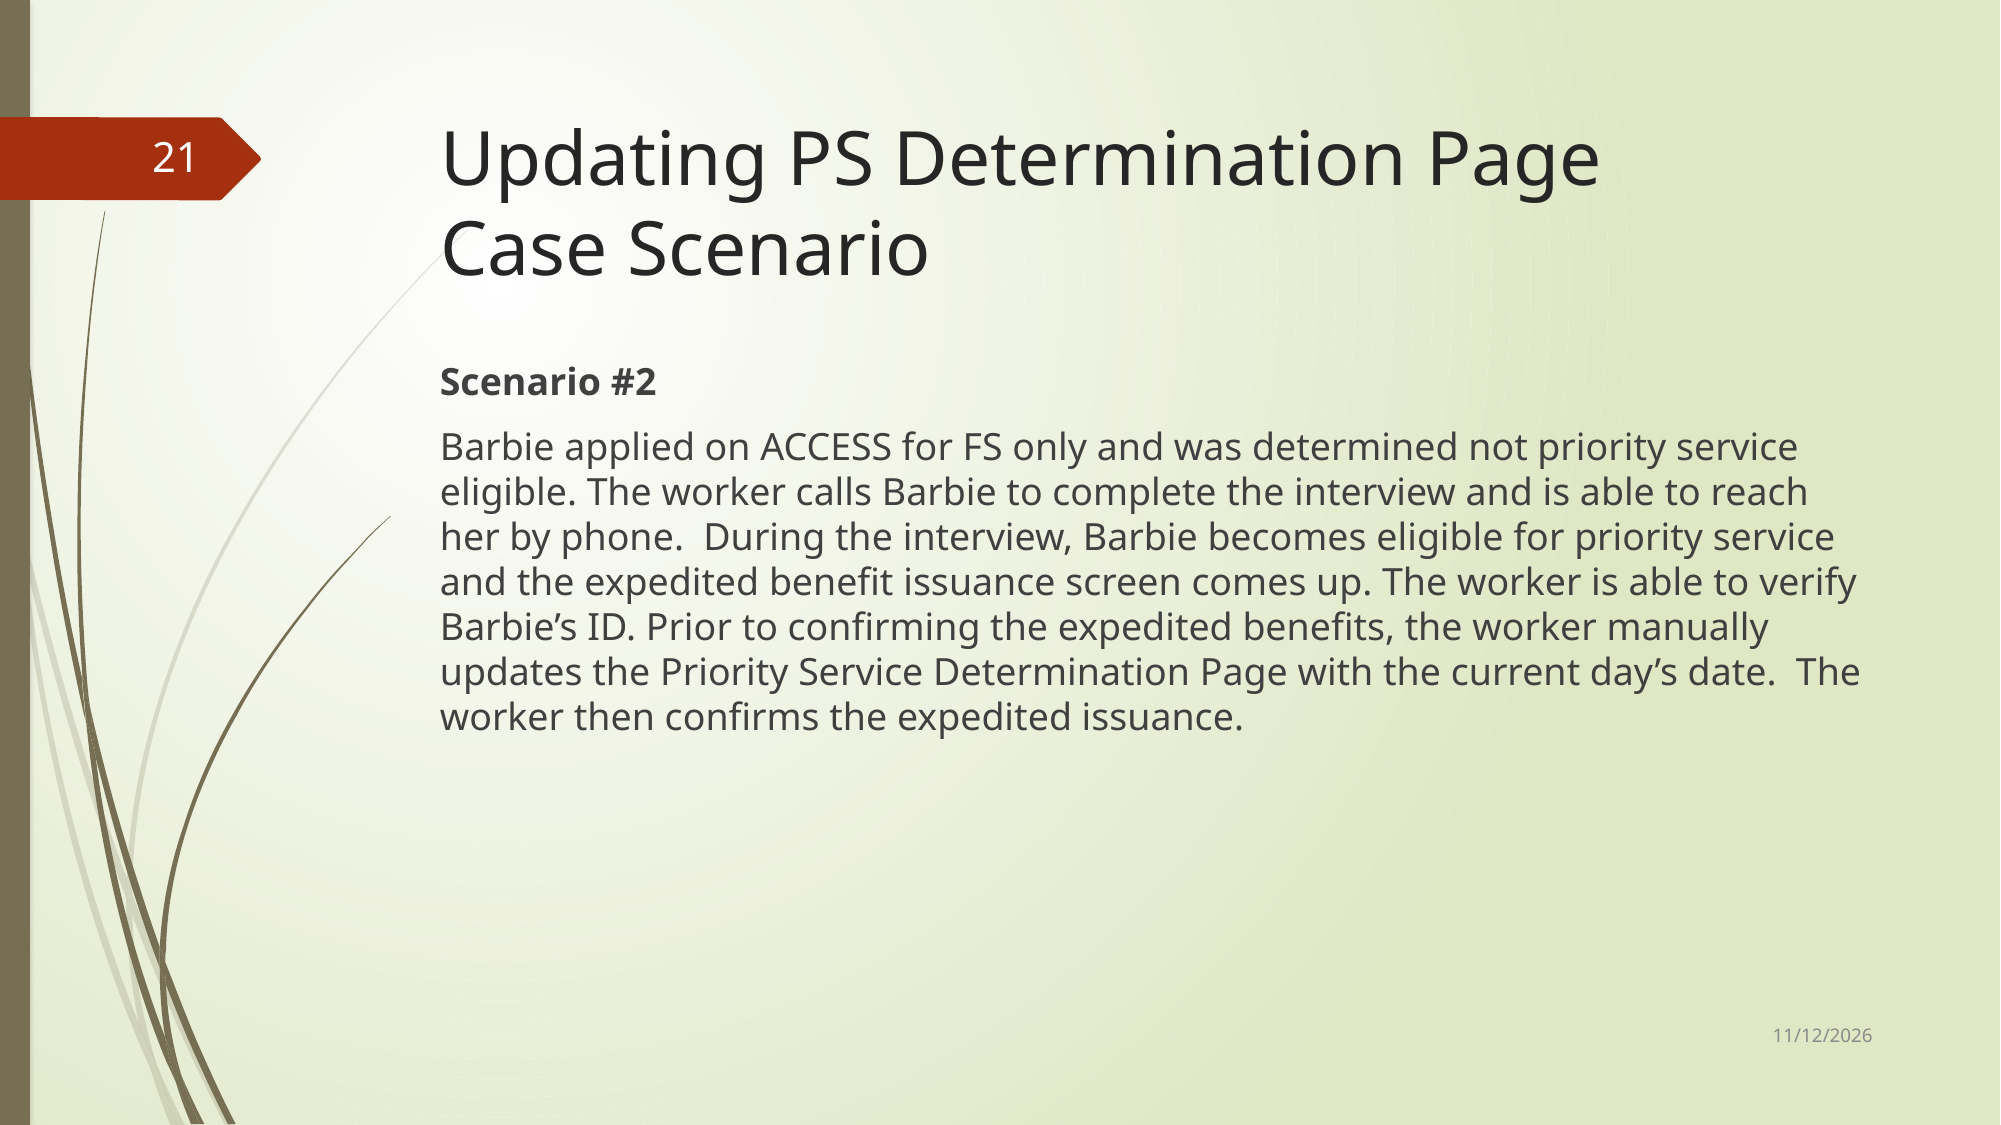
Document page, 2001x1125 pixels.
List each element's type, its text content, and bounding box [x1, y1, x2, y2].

list Scenario #2 Barbie applied on ACCESS for FS only and was determined not priority service eligible. The worker calls Barbie to complete the interview and is able to reach her by phone. During the interview, Barbie becomes eligible for priority service and the expedited benefit issuance screen comes up. The worker is able to verify Barbie’s ID. Prior to confirming the expedited benefits, the worker manually updates the Priority Service Determination Page with the current day’s date. The worker then confirms the expedited issuance. [424, 350, 1888, 970]
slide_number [1699, 1005, 1888, 1067]
slide_number 21 [87, 129, 216, 190]
title Updating PS Determination Page Case Scenario [425, 102, 1888, 313]
